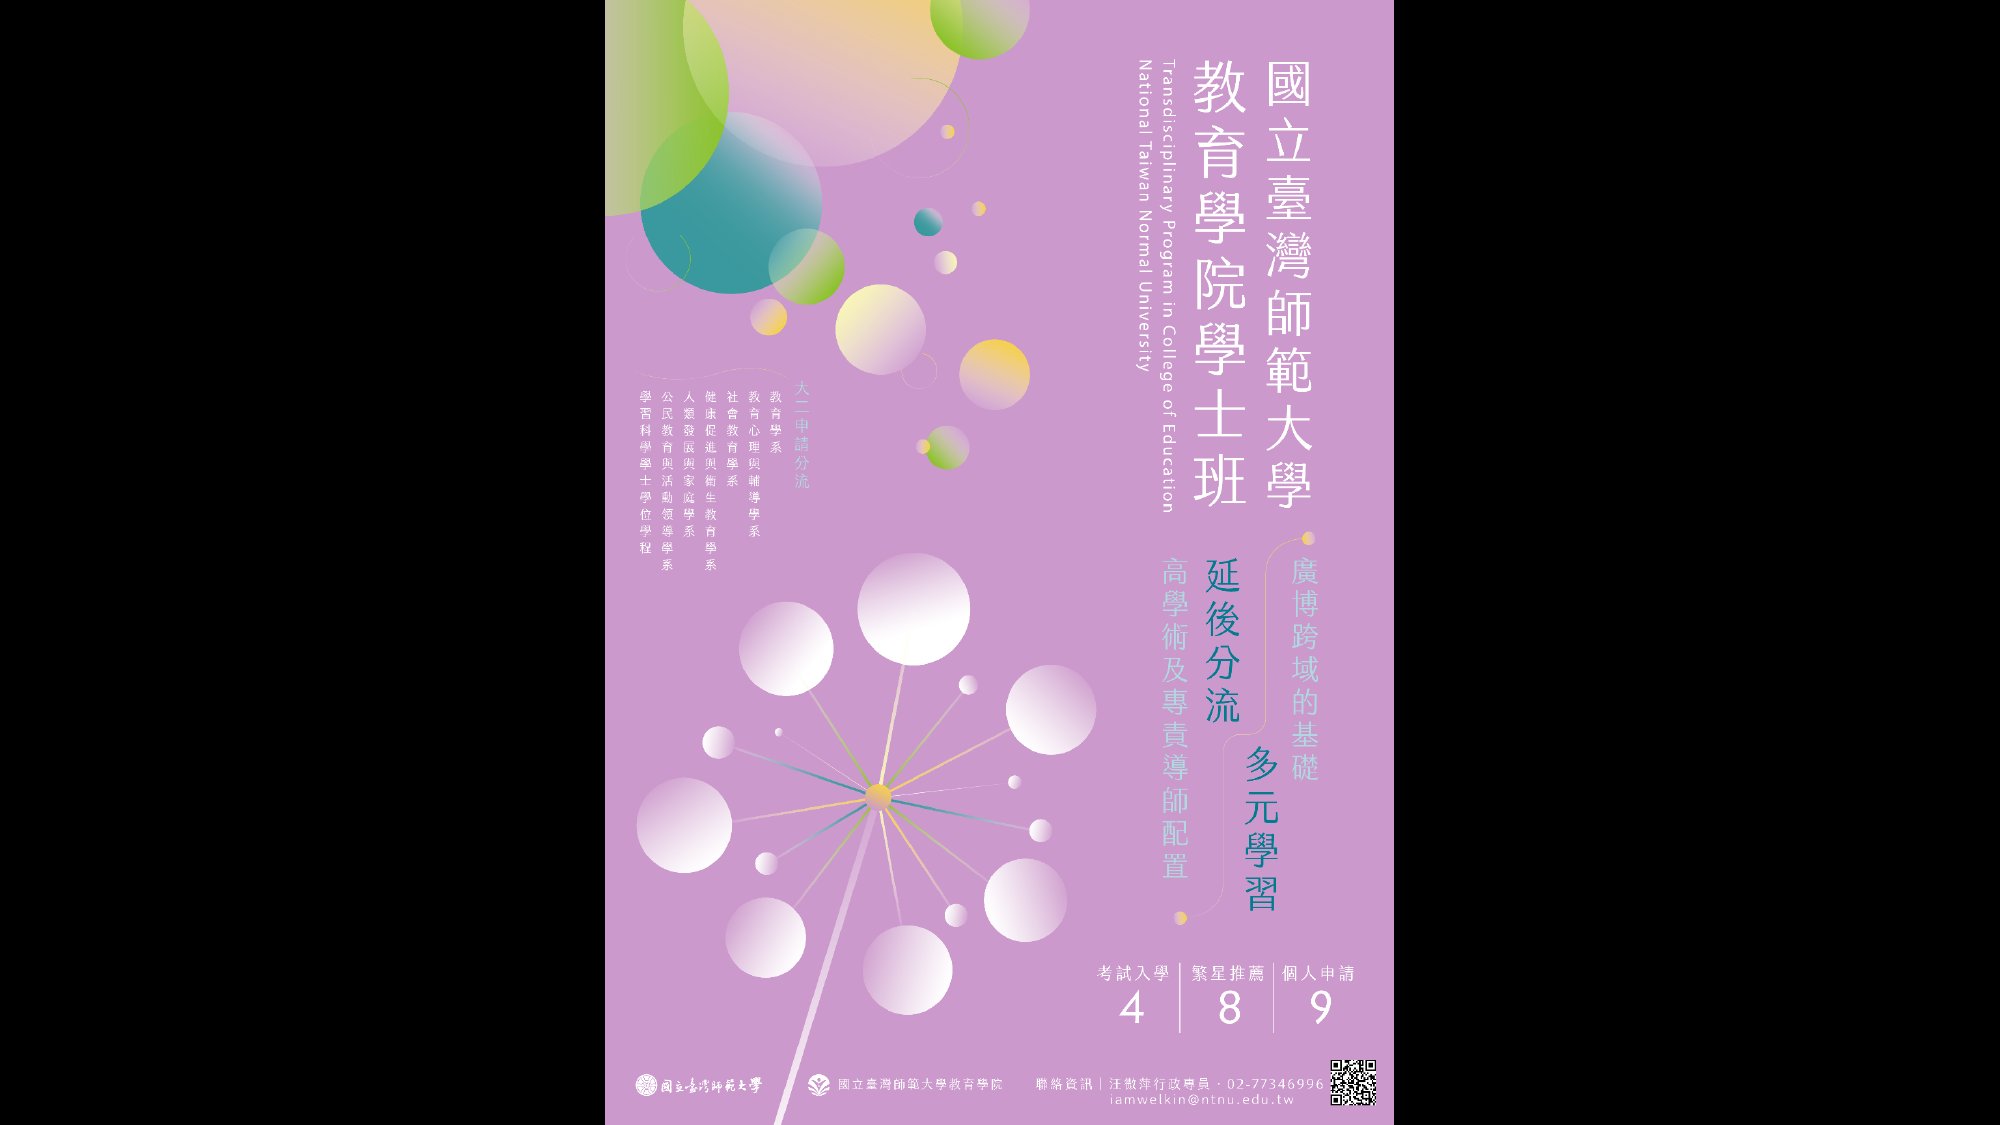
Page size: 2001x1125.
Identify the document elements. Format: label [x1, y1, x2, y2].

picture [605, 0, 1394, 1125]
